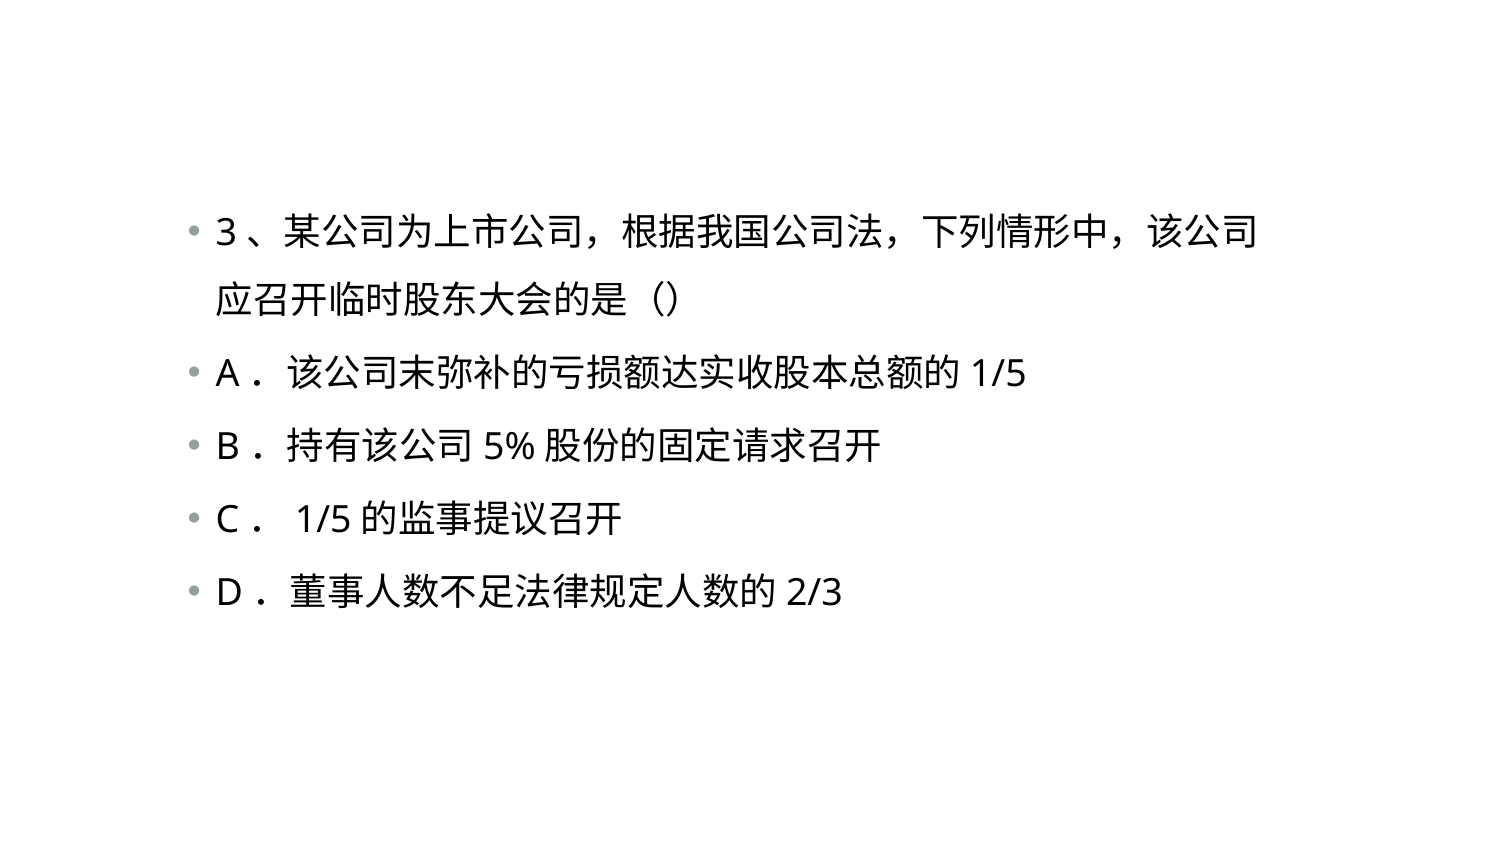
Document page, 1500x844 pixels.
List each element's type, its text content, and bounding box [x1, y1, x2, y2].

list 3、某公司为上市公司，根据我国公司法，下列情形中，该公司应召开临时股东大会的是（） A．该公司末弥补的亏损额达实收股本总额的1/5 B．持有该公司5%股份的固定请求召开 C．1/5的监事提议召开 D．董事人数不足法律规定人数的2/3 [158, 178, 1293, 722]
